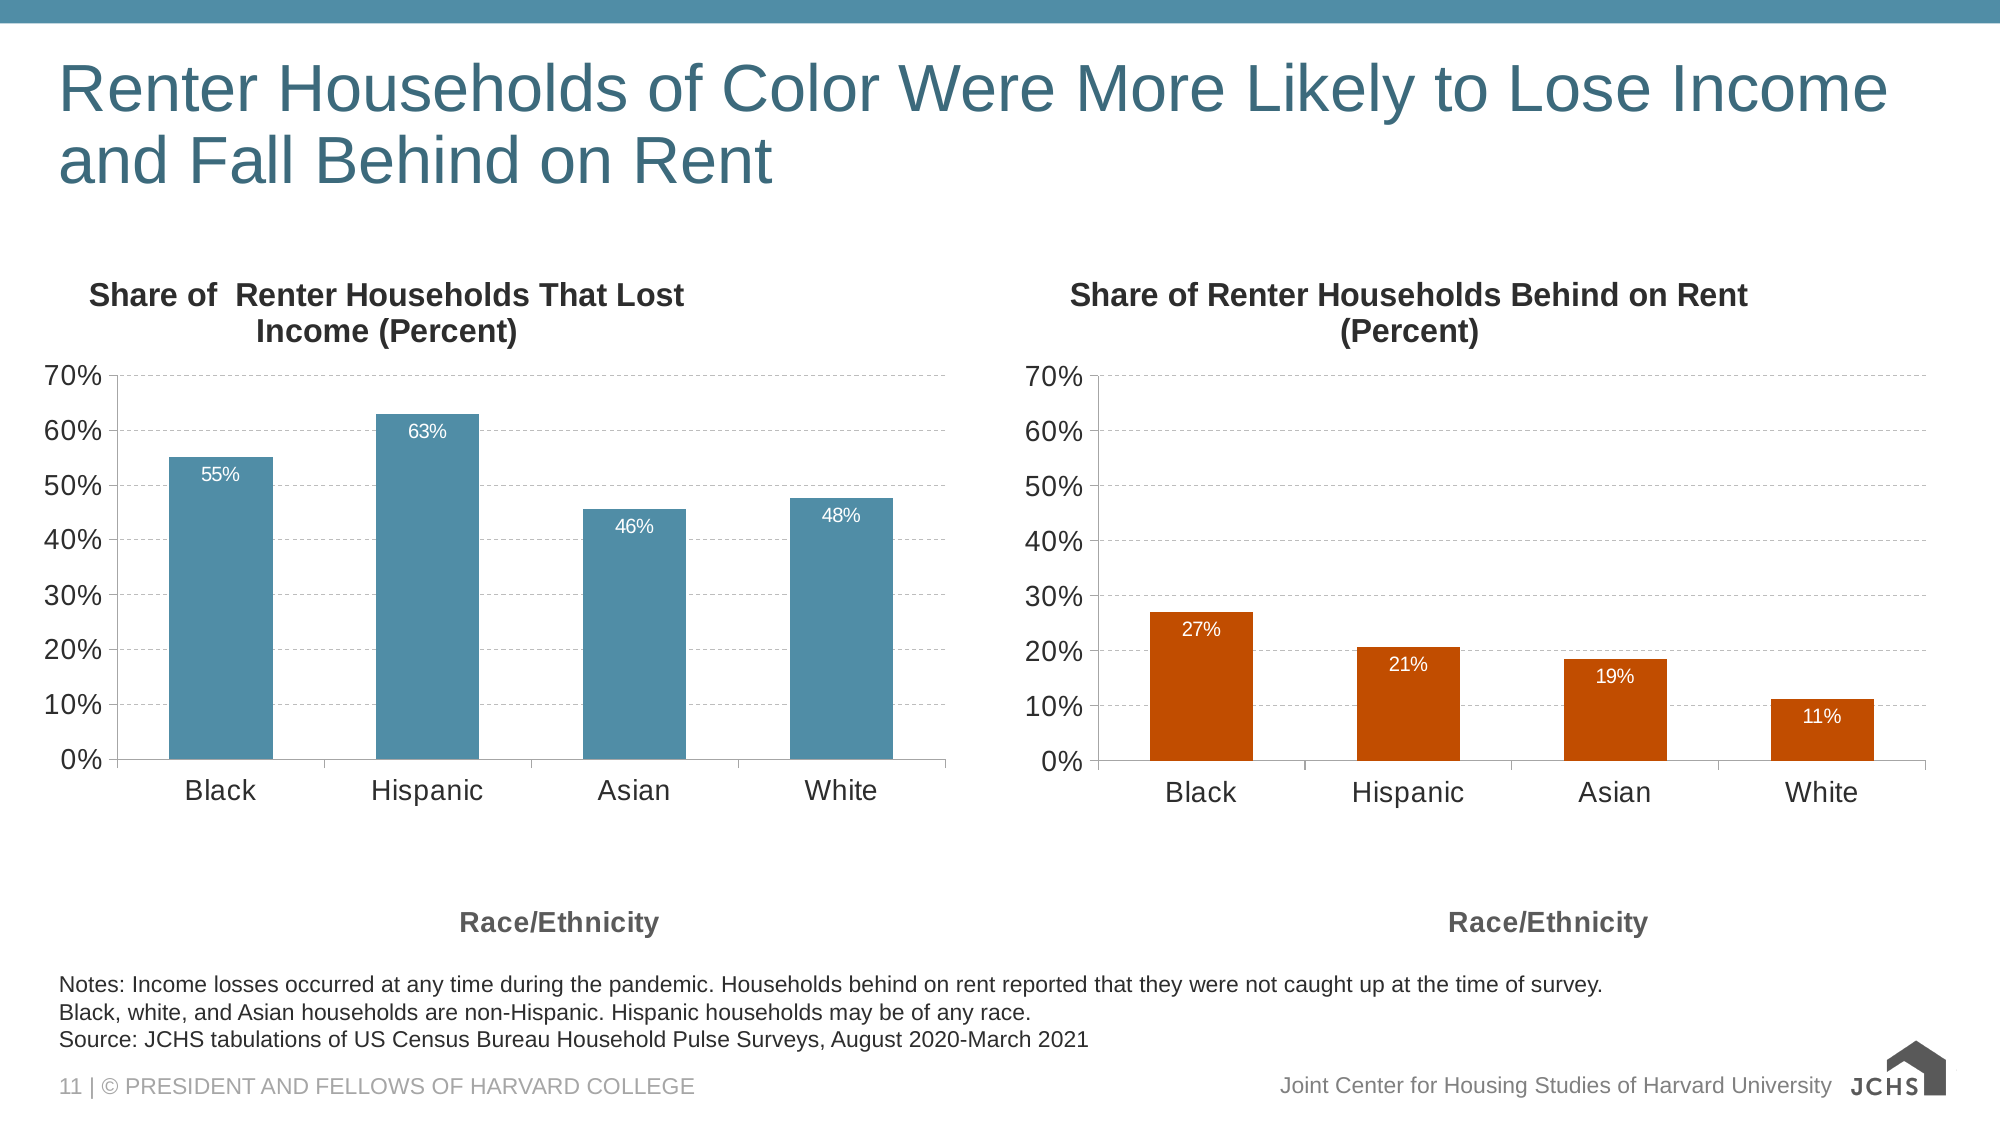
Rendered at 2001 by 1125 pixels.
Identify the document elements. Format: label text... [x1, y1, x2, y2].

chart [1024, 254, 1941, 948]
list Notes: Income losses occurred at any time during the pandemic. Households behind on rent reported that they were not caught up at the time of survey. Black, white, and Asian households are non-Hispanic. Hispanic households may be of any race. Source: JCHS tabulations of US Census Bureau Household Pulse Surveys, August 2020-March 2021 [43, 972, 1807, 1060]
picture [1839, 1031, 1957, 1105]
chart [43, 254, 960, 948]
title Renter Households of Color Were More Likely to Lose Income and Fall Behind on Rent [43, 93, 1942, 206]
